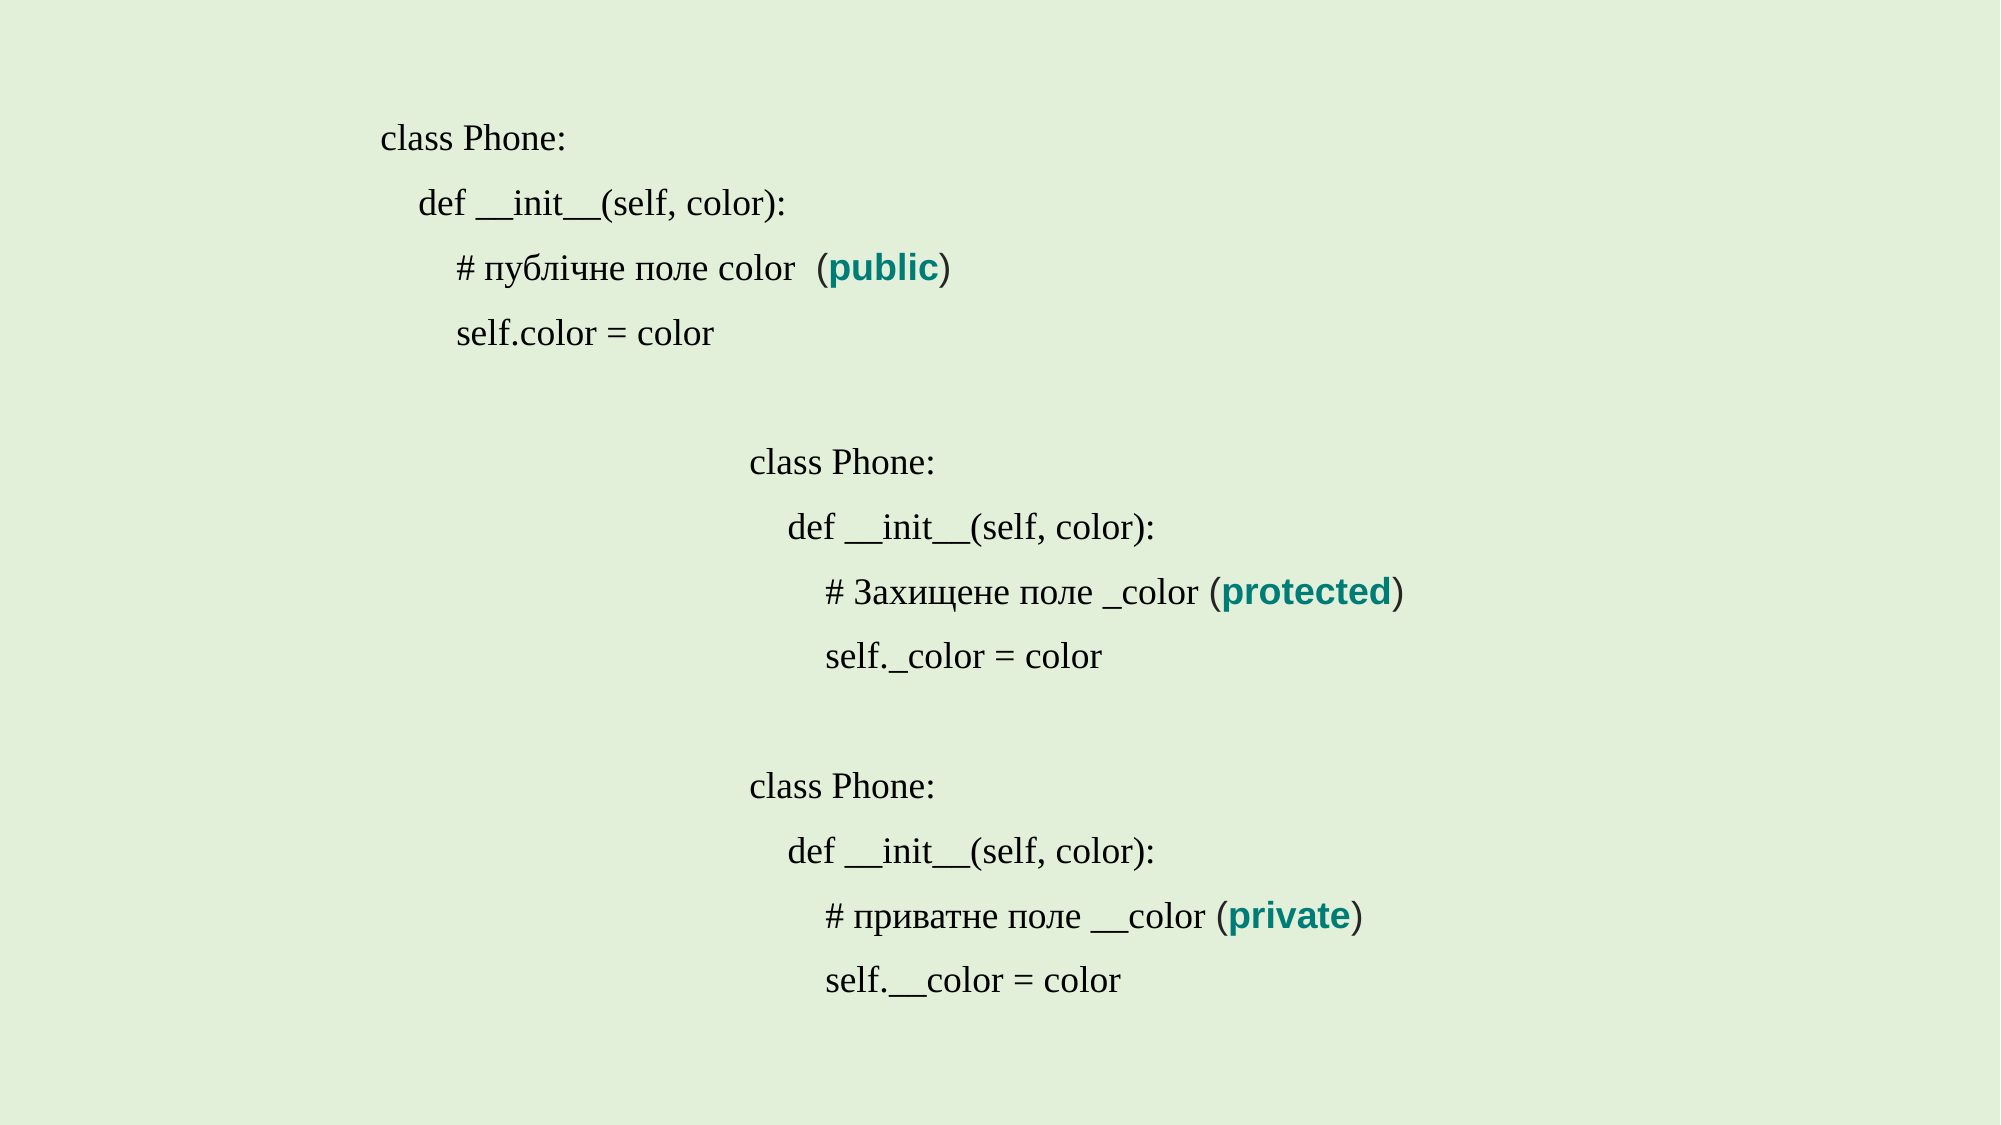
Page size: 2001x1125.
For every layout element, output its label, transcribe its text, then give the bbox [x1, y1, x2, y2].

text_box class Phone: def __init__(self, color): # публічне поле color (public) self.color = color class Phone: def __init__(self, color): # Захищене поле _color (protected) self._color = color class Phone: def __init__(self, color): # приватне поле __color (private) self.__color = color [365, 102, 1613, 1008]
